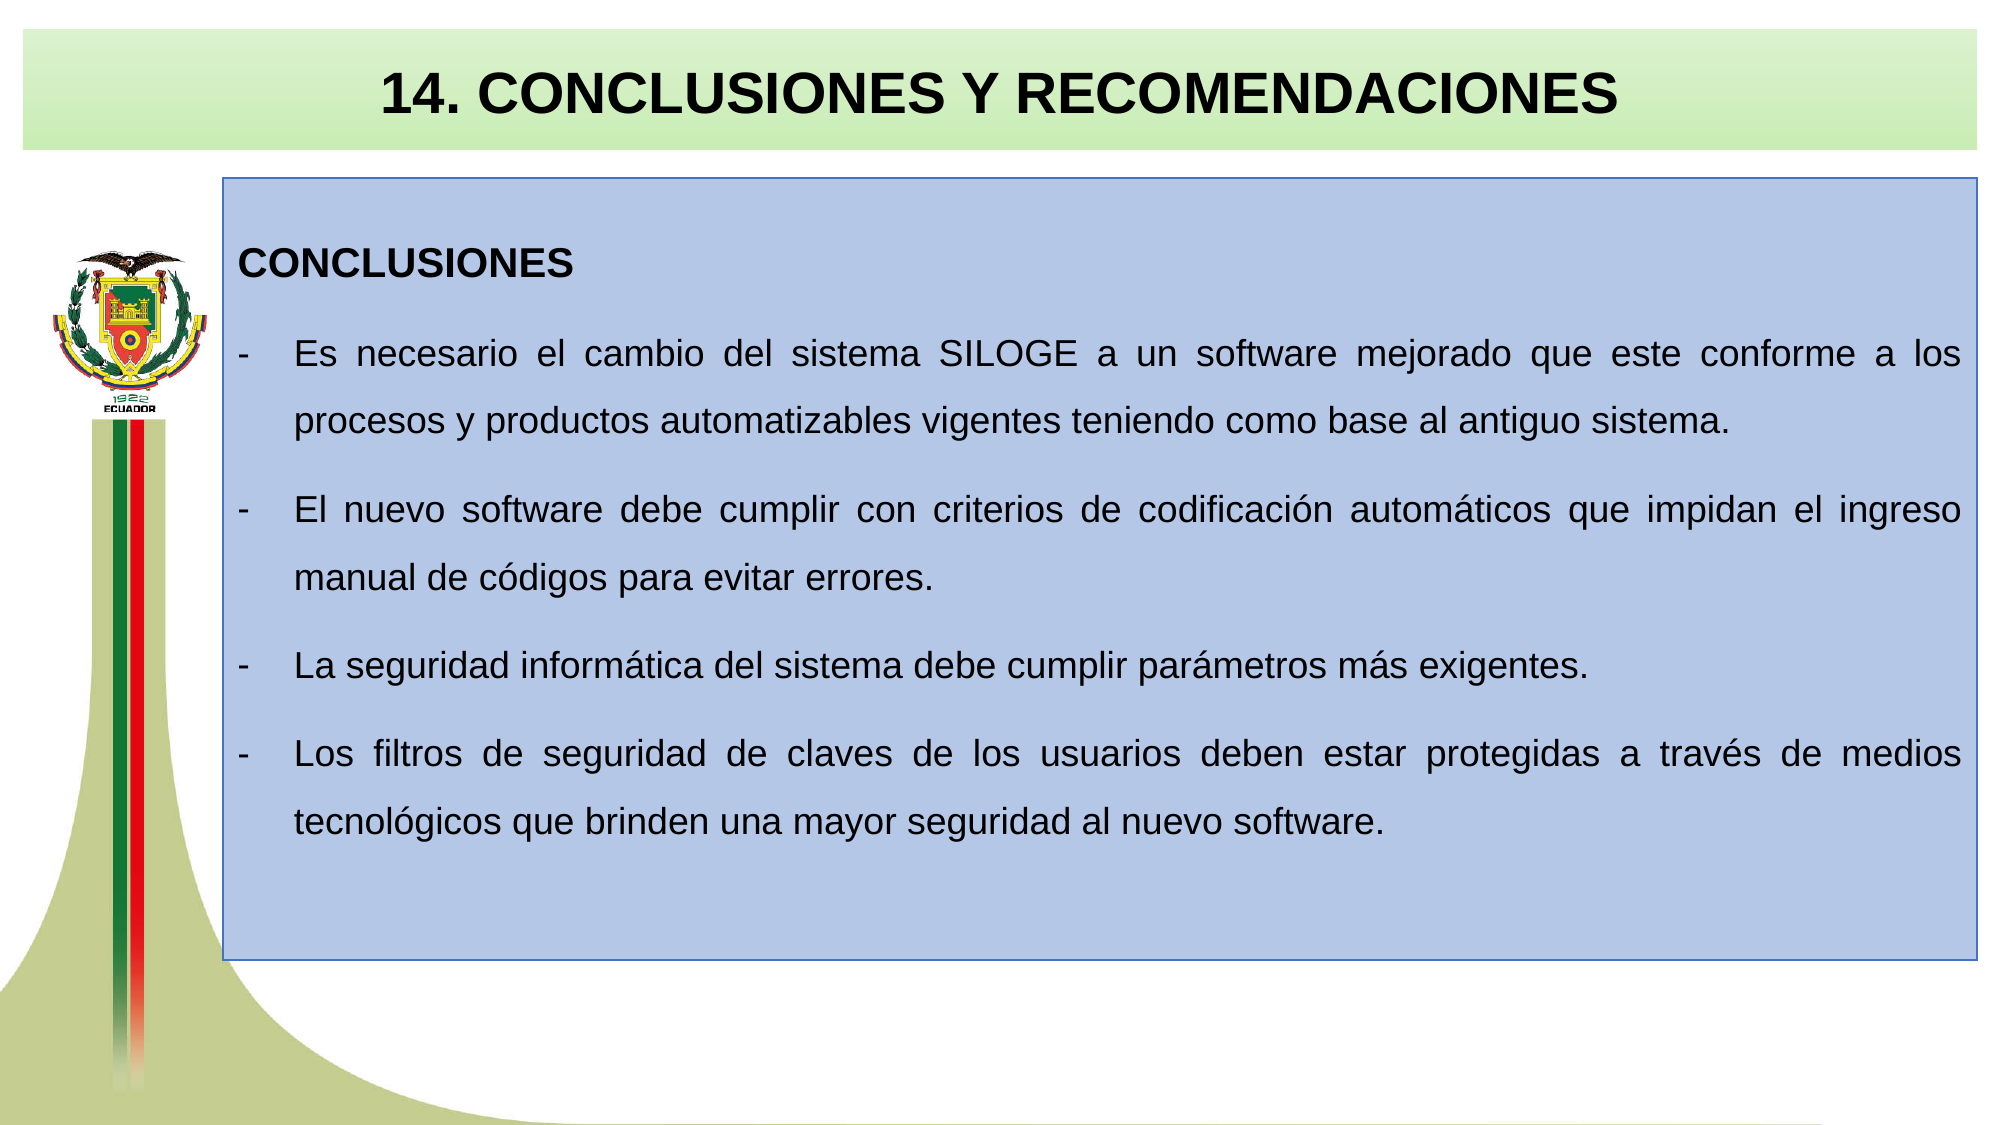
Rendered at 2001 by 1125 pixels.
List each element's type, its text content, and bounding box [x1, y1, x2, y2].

text_box 14. CONCLUSIONES Y RECOMENDACIONES [22, 29, 1978, 151]
text_box CONCLUSIONES Es necesario el cambio del sistema SILOGE a un software mejorado que este conforme a los procesos y productos automatizables vigentes teniendo como base al antiguo sistema. El nuevo software debe cumplir con criterios de codificación automáticos que impidan el ingreso manual de códigos para evitar errores. La seguridad informática del sistema debe cumplir parámetros más exigentes. Los filtros de seguridad de claves de los usuarios deben estar protegidas a través de medios tecnológicos que brinden una mayor seguridad al nuevo software. [222, 177, 1978, 961]
picture [0, 0, 2001, 1125]
